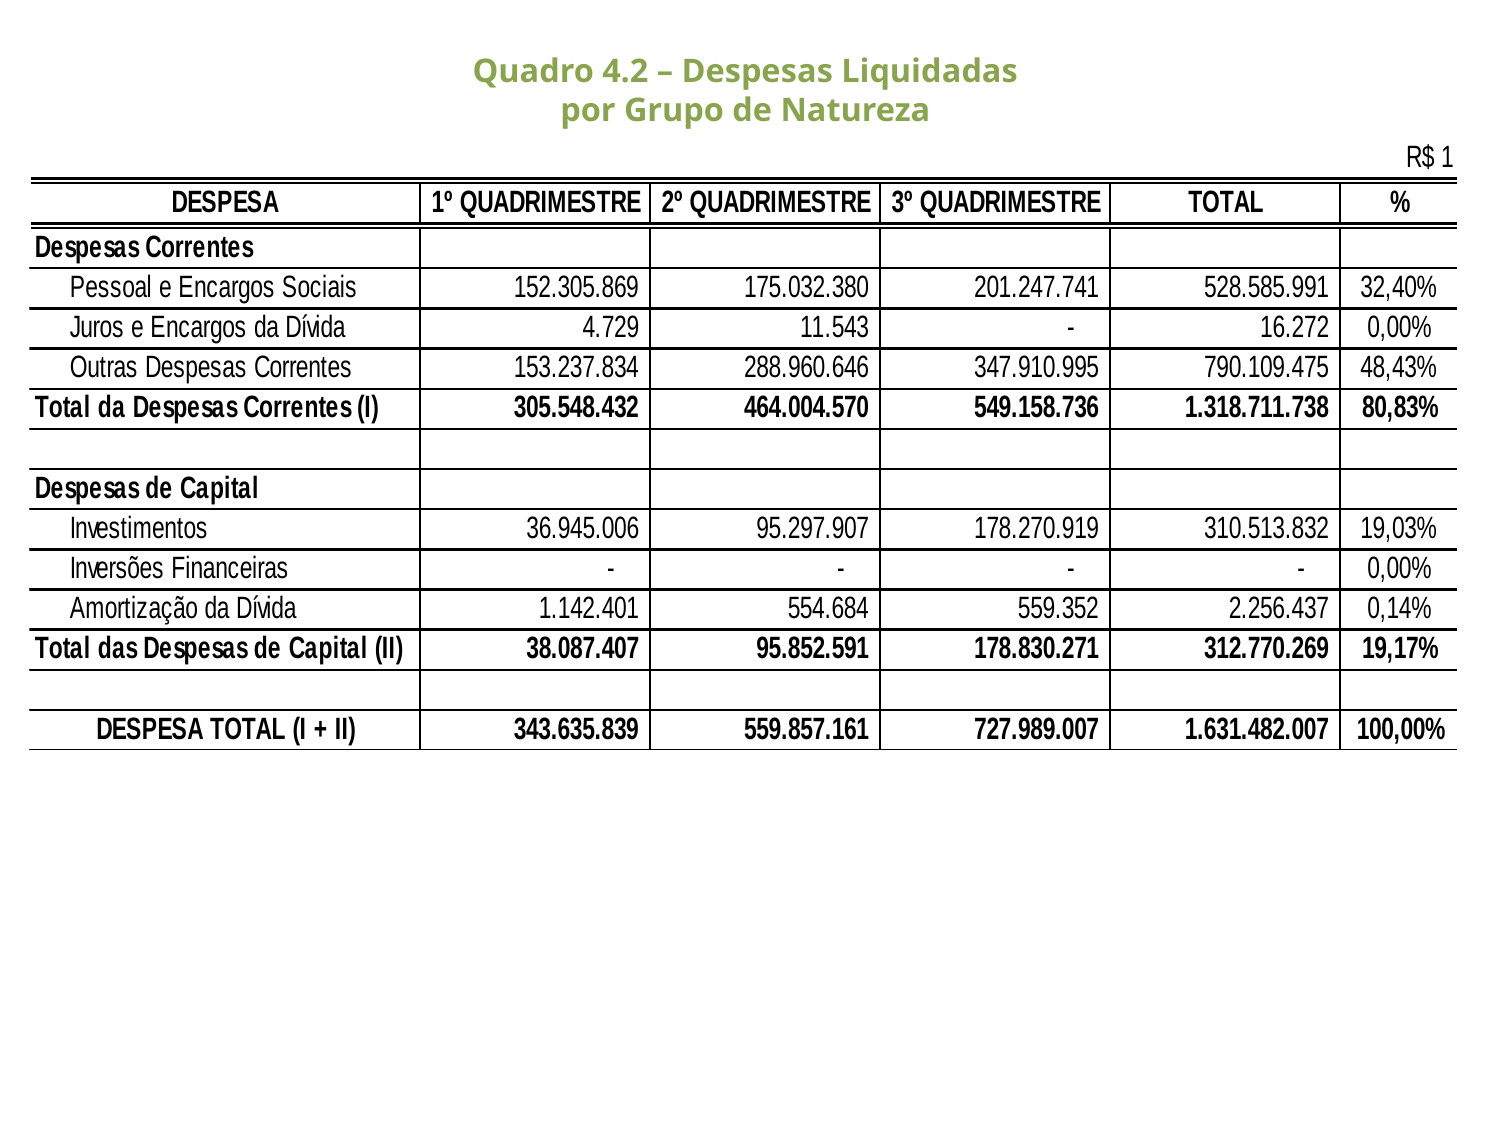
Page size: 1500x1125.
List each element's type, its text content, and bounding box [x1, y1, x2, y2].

picture [29, 136, 1459, 752]
title Quadro 4.2 – Despesas Liquidadas por Grupo de Natureza [112, 42, 1388, 135]
